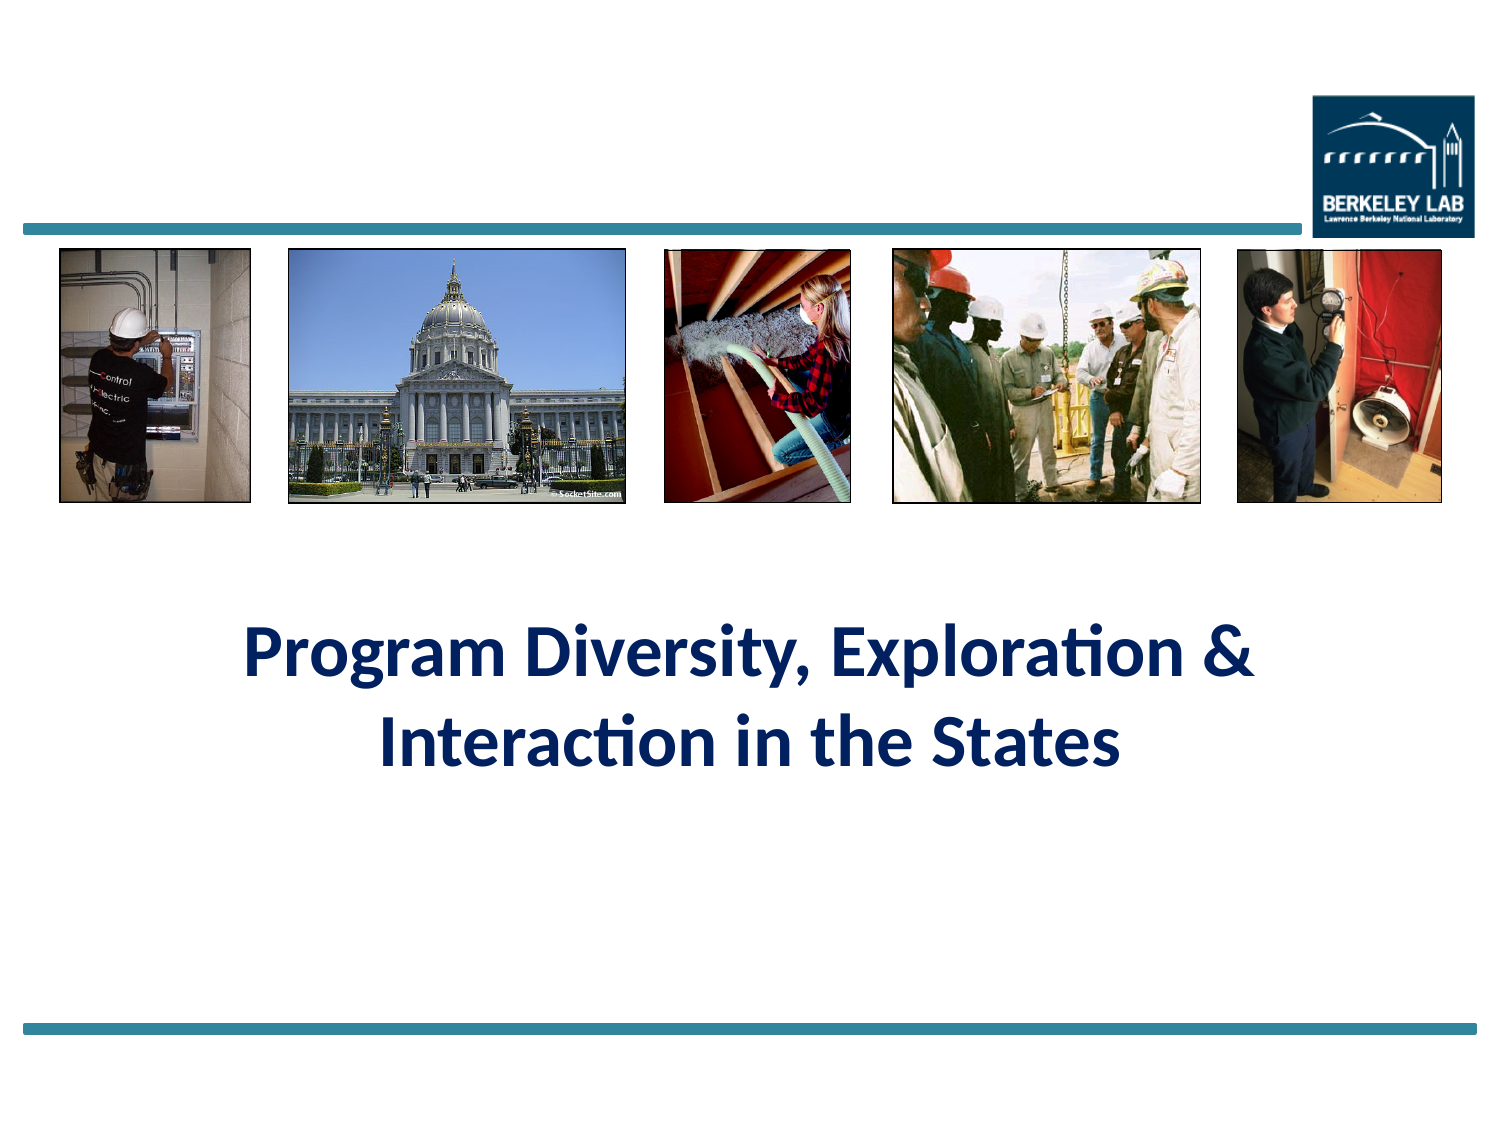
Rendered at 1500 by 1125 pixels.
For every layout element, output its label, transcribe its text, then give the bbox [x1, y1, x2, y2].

picture [1237, 249, 1442, 503]
picture [60, 249, 251, 502]
picture [664, 249, 851, 503]
picture [1312, 95, 1475, 238]
picture [893, 249, 1201, 503]
picture [288, 249, 626, 503]
title Program Diversity, Exploration & Interaction in the States [112, 571, 1388, 813]
